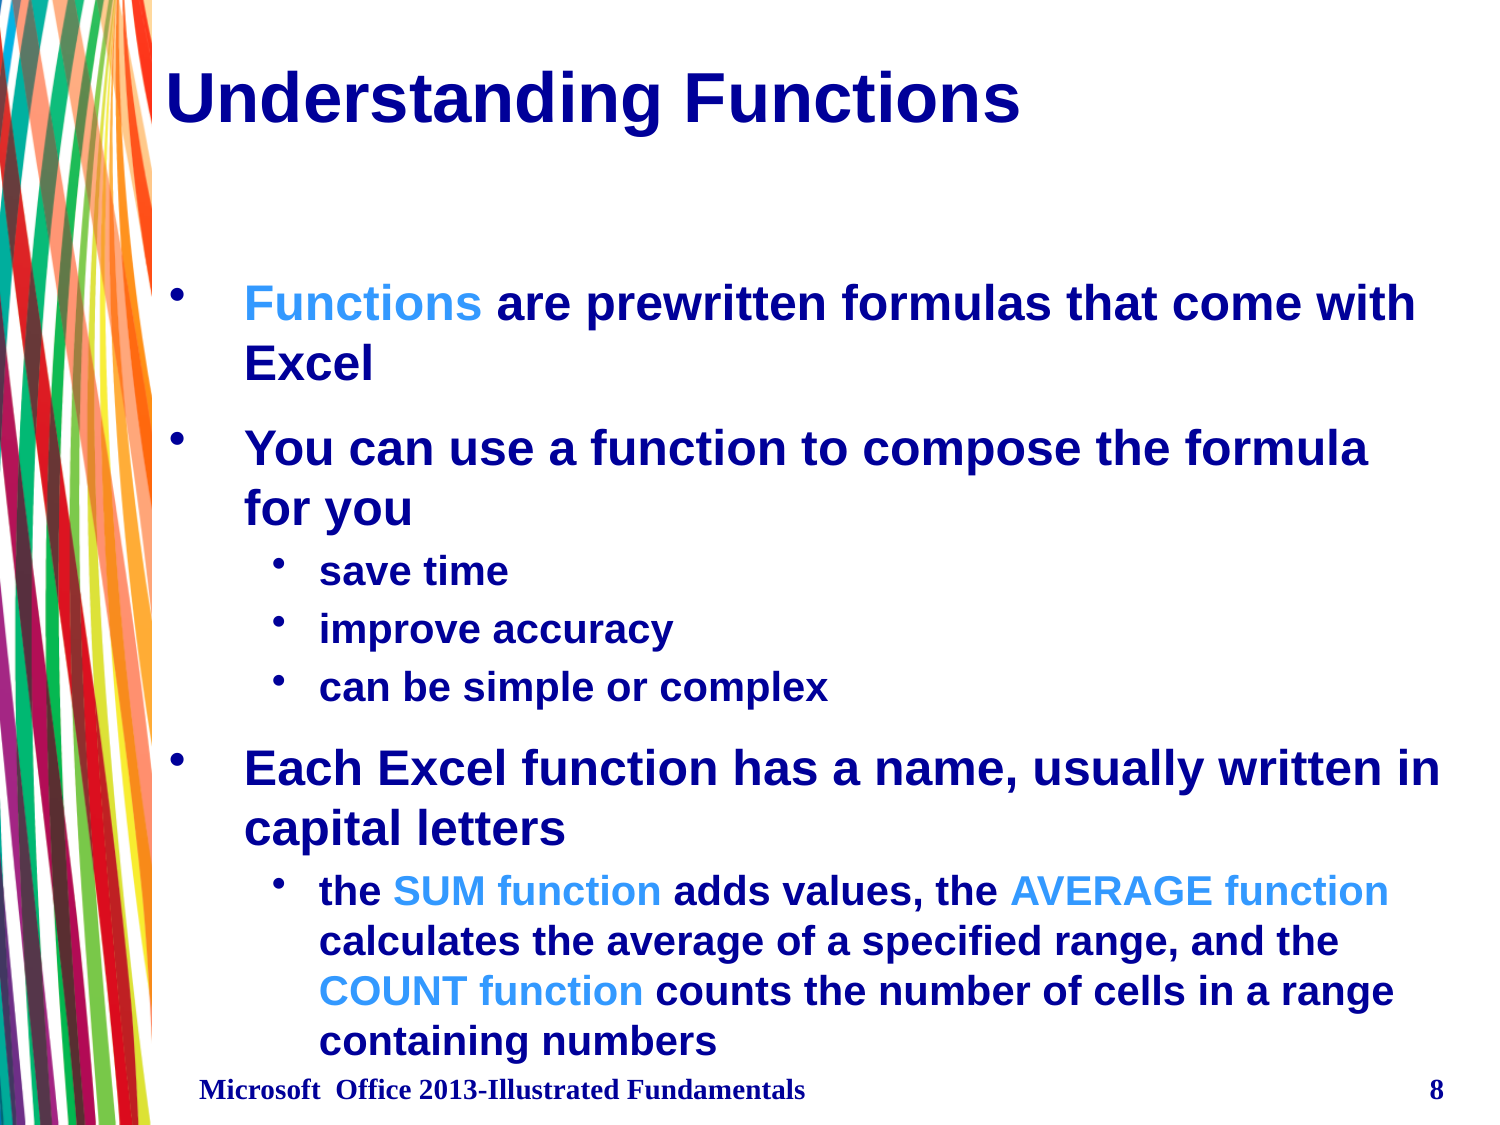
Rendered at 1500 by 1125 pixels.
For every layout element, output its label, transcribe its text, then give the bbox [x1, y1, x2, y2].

list Functions are prewritten formulas that come with Excel You can use a function to compose the formula for you save time improve accuracy can be simple or complex Each Excel function has a name, usually written in capital letters the SUM function adds values, the AVERAGE function calculates the average of a specified range, and the COUNT function counts the number of cells in a range containing numbers [153, 262, 1464, 1068]
title Understanding Functions [149, 0, 1500, 190]
picture [0, 0, 152, 1125]
footer Microsoft Office 2013-Illustrated Fundamentals [183, 1062, 1147, 1125]
slide_number 8 [1356, 1062, 1460, 1105]
